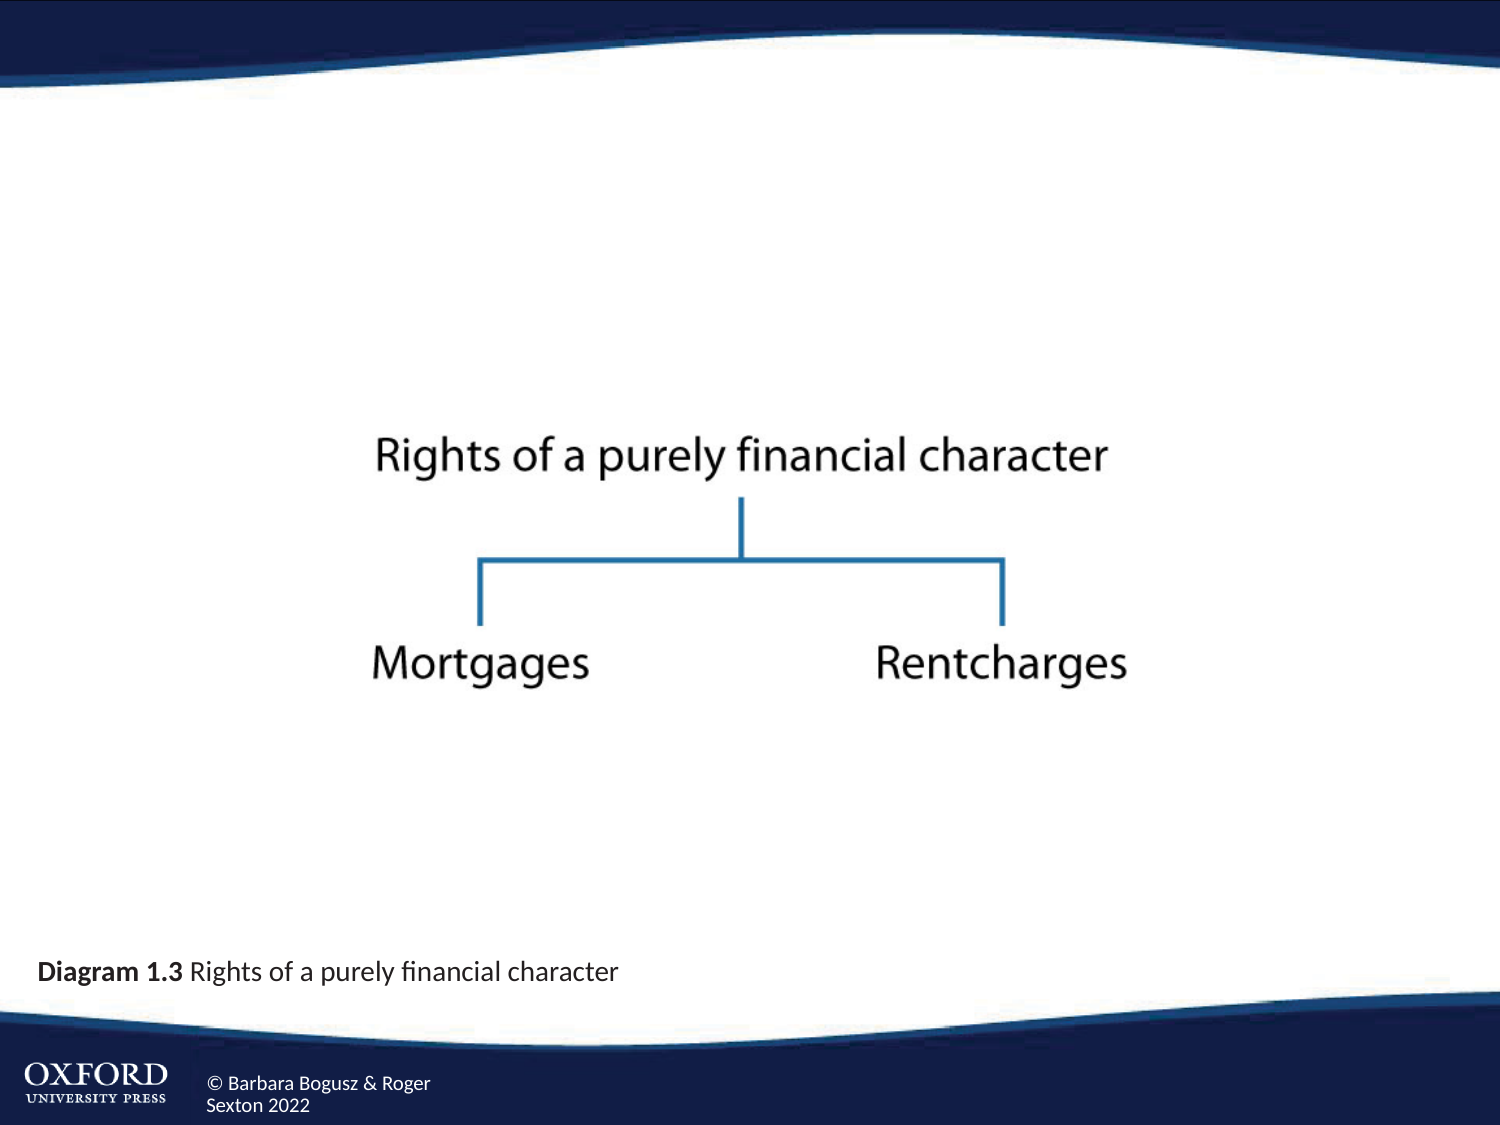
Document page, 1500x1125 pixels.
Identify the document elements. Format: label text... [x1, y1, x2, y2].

picture [0, 0, 1500, 1125]
title Diagram 1.3 Rights of a purely financial character [37, 952, 1463, 988]
footer © Barbara Bogusz & Roger Sexton 2022 [204, 1072, 479, 1125]
